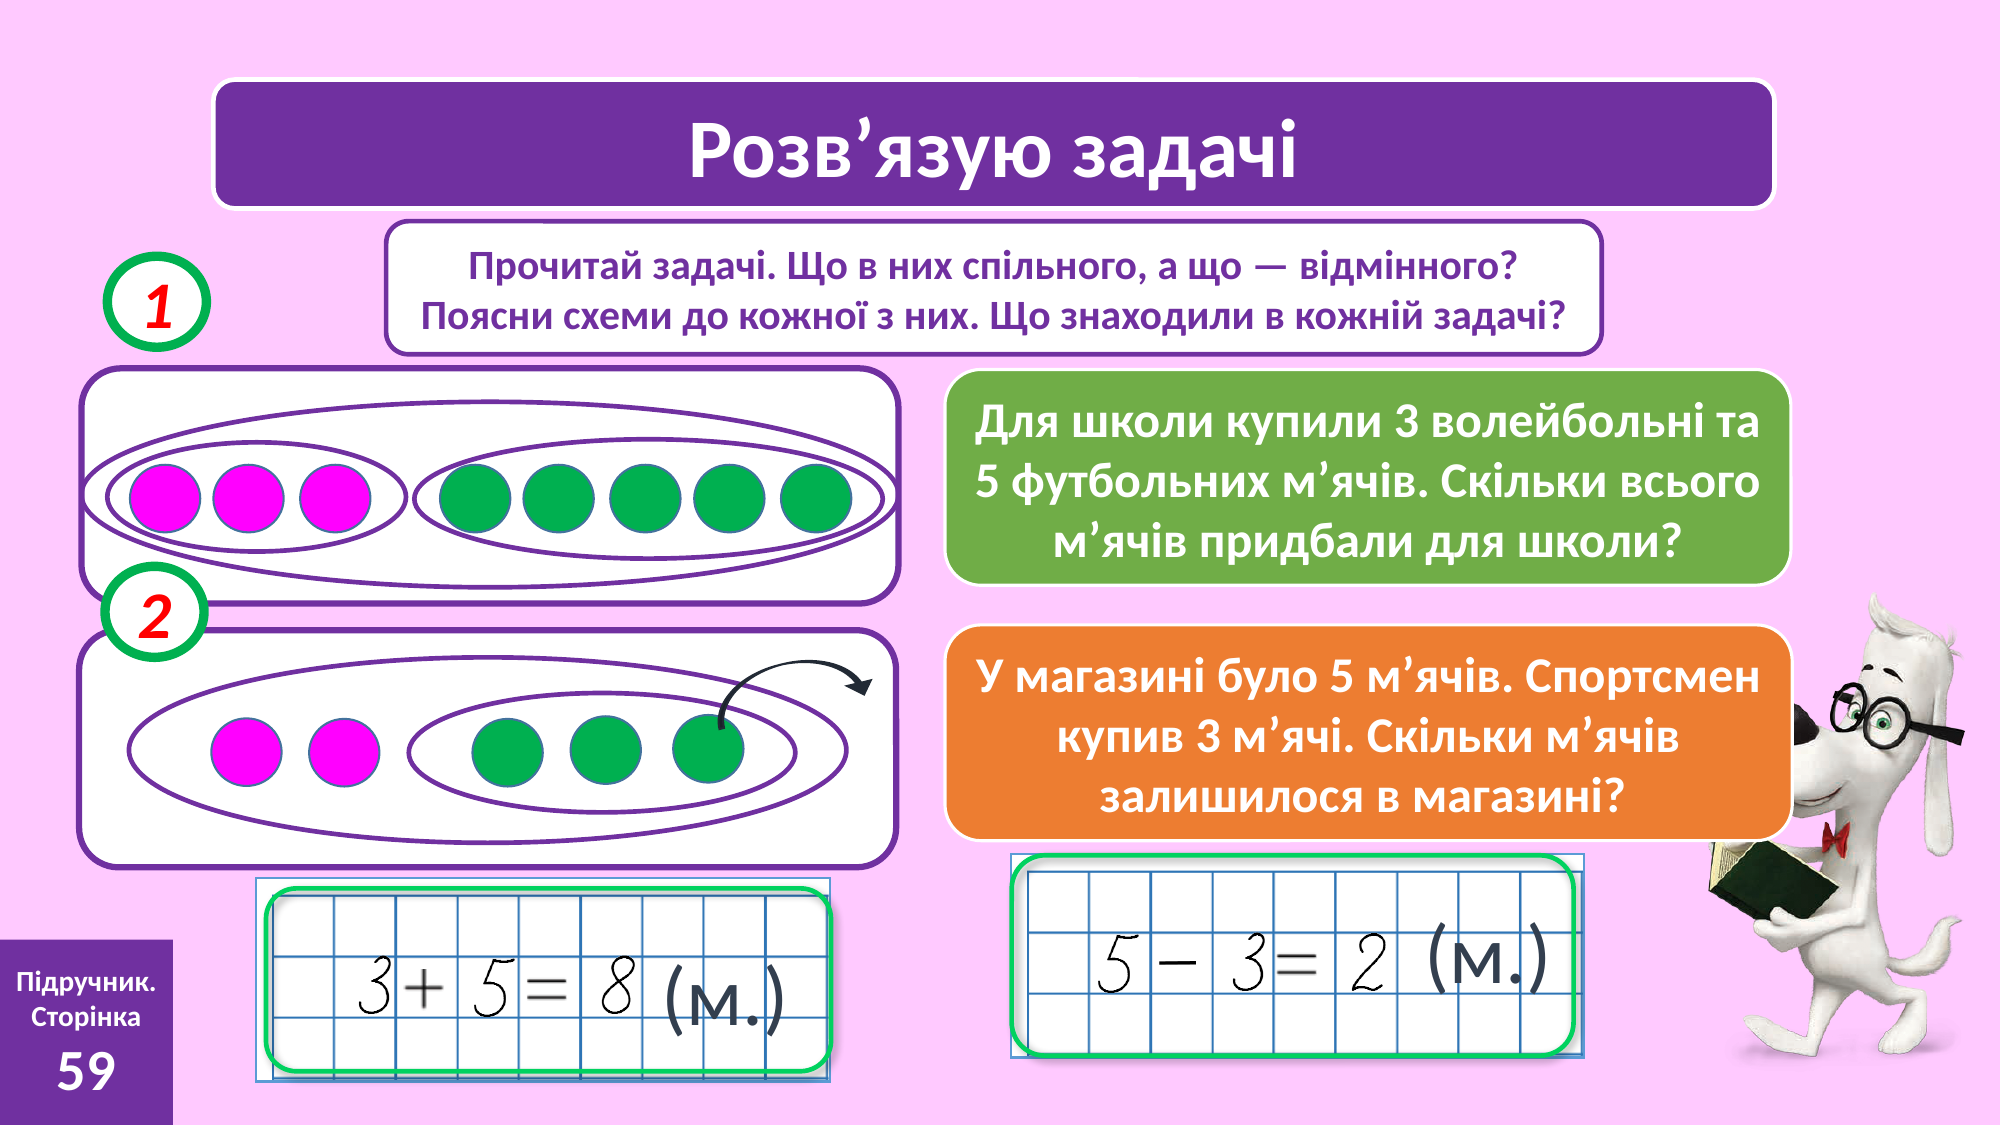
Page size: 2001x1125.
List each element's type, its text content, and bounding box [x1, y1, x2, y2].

text_box [127, 656, 848, 844]
picture [1011, 855, 1584, 1057]
text_box У магазині було 5 м’ячів. Спортсмен купив 3 м’ячі. Скільки м’ячів залишилося в магазині? [943, 623, 1704, 843]
picture [256, 879, 829, 1081]
text_box [80, 400, 900, 589]
text_box [717, 659, 873, 731]
text_box Розв’язую задачі [212, 78, 1776, 210]
text_box Прочитай задачі. Що в них спільного, а що — відмінного? Поясни схеми до кожної з них. Що знаходили в кожній задачі? [385, 220, 1603, 356]
text_box Для школи купили 3 волейбольні та 5 футбольних м’ячів. Скільки всього м’ячів придбали для школи? [943, 367, 1793, 587]
picture [1704, 586, 1968, 1087]
text_box [80, 500, 900, 605]
text_box 2 [103, 565, 206, 659]
text_box 1 [106, 255, 208, 349]
text_box [80, 367, 900, 489]
text_box [829, 905, 833, 1055]
text_box [78, 629, 898, 869]
text_box Підручник. Сторінка 59 [0, 938, 174, 1125]
